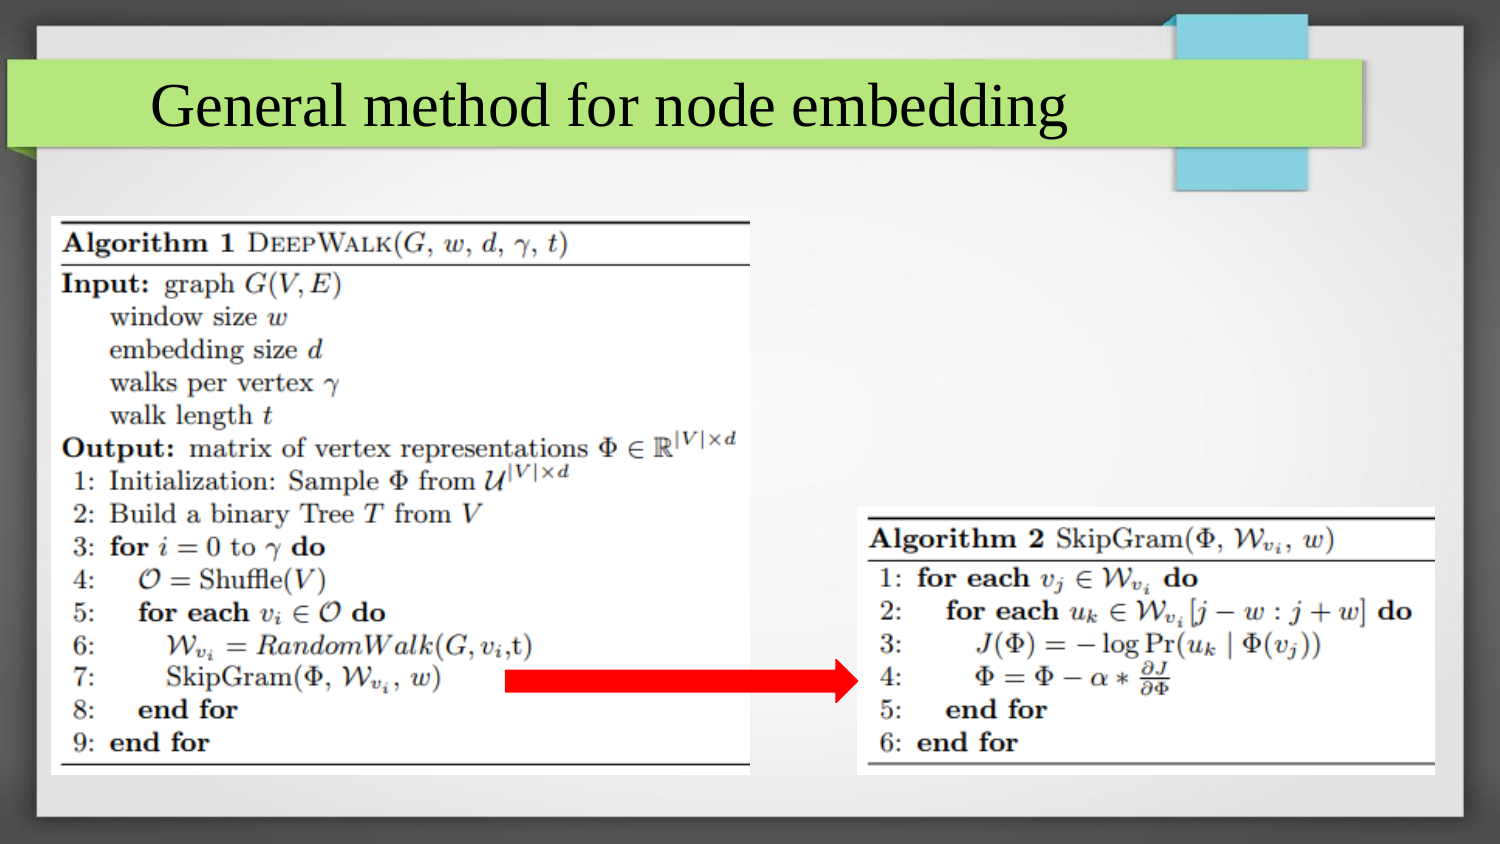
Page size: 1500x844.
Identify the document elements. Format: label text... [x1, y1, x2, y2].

picture [0, 0, 1500, 844]
text_box [755, 659, 852, 703]
title General method for node embedding [51, 57, 1169, 145]
